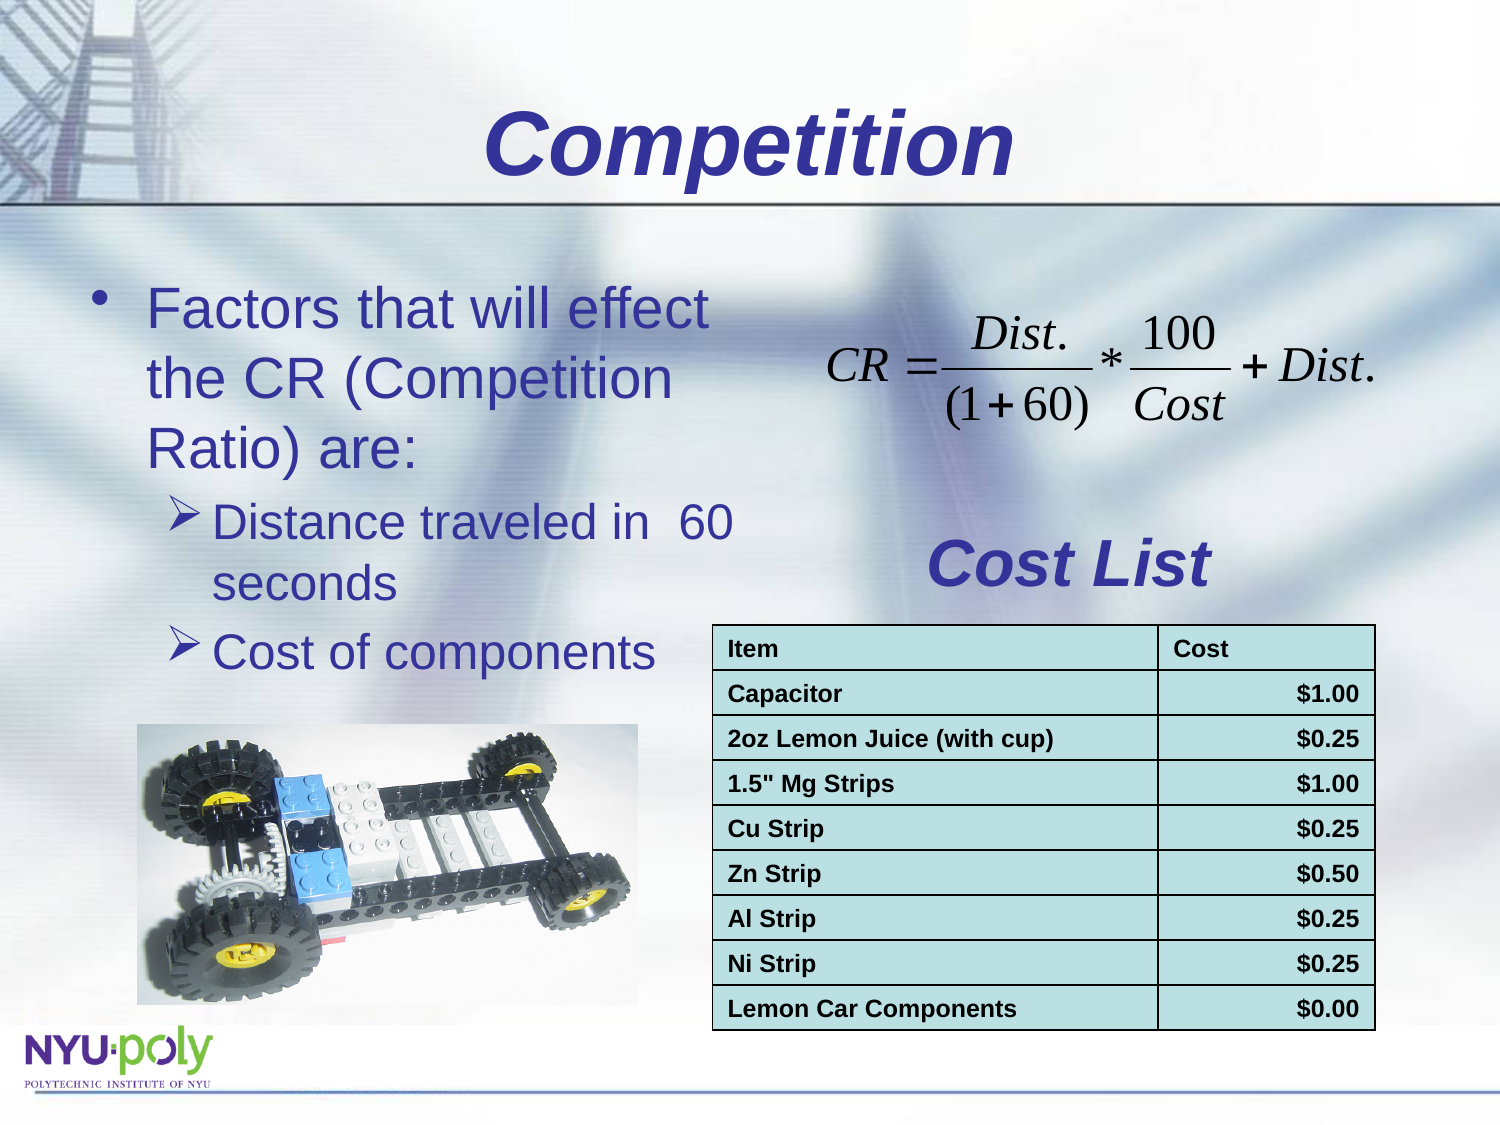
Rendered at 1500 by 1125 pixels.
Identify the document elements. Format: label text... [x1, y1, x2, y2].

table_cell Lemon Car Components [713, 986, 1157, 1029]
picture [137, 724, 638, 1005]
table_cell Al Strip [713, 896, 1157, 939]
table_cell 2oz Lemon Juice (with cup) [713, 716, 1157, 759]
list Factors that will effect the CR (Competition Ratio) are: Distance traveled in 60 seconds Cost of components [74, 262, 751, 1006]
table_cell Zn Strip [713, 851, 1157, 894]
table_cell Ni Strip [713, 941, 1157, 984]
text_box Cost List [874, 512, 1263, 608]
table_cell $0.50 [1159, 851, 1374, 894]
title Competition [74, 44, 1426, 233]
table_cell $0.25 [1159, 716, 1374, 759]
table_cell $0.25 [1159, 896, 1374, 939]
table_cell $0.00 [1159, 986, 1374, 1029]
table_cell Capacitor [713, 671, 1157, 714]
table_cell $0.25 [1159, 941, 1374, 984]
picture [0, 0, 1500, 1024]
table_cell $0.25 [1159, 806, 1374, 849]
table_cell 1.5" Mg Strips [713, 761, 1157, 804]
picture [0, 1025, 1500, 1125]
table_cell Cu Strip [713, 806, 1157, 849]
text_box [818, 301, 1382, 440]
table_cell $1.00 [1159, 671, 1374, 714]
table_header Cost [1159, 626, 1374, 669]
table_cell $1.00 [1159, 761, 1374, 804]
table_header Item [713, 626, 1157, 669]
